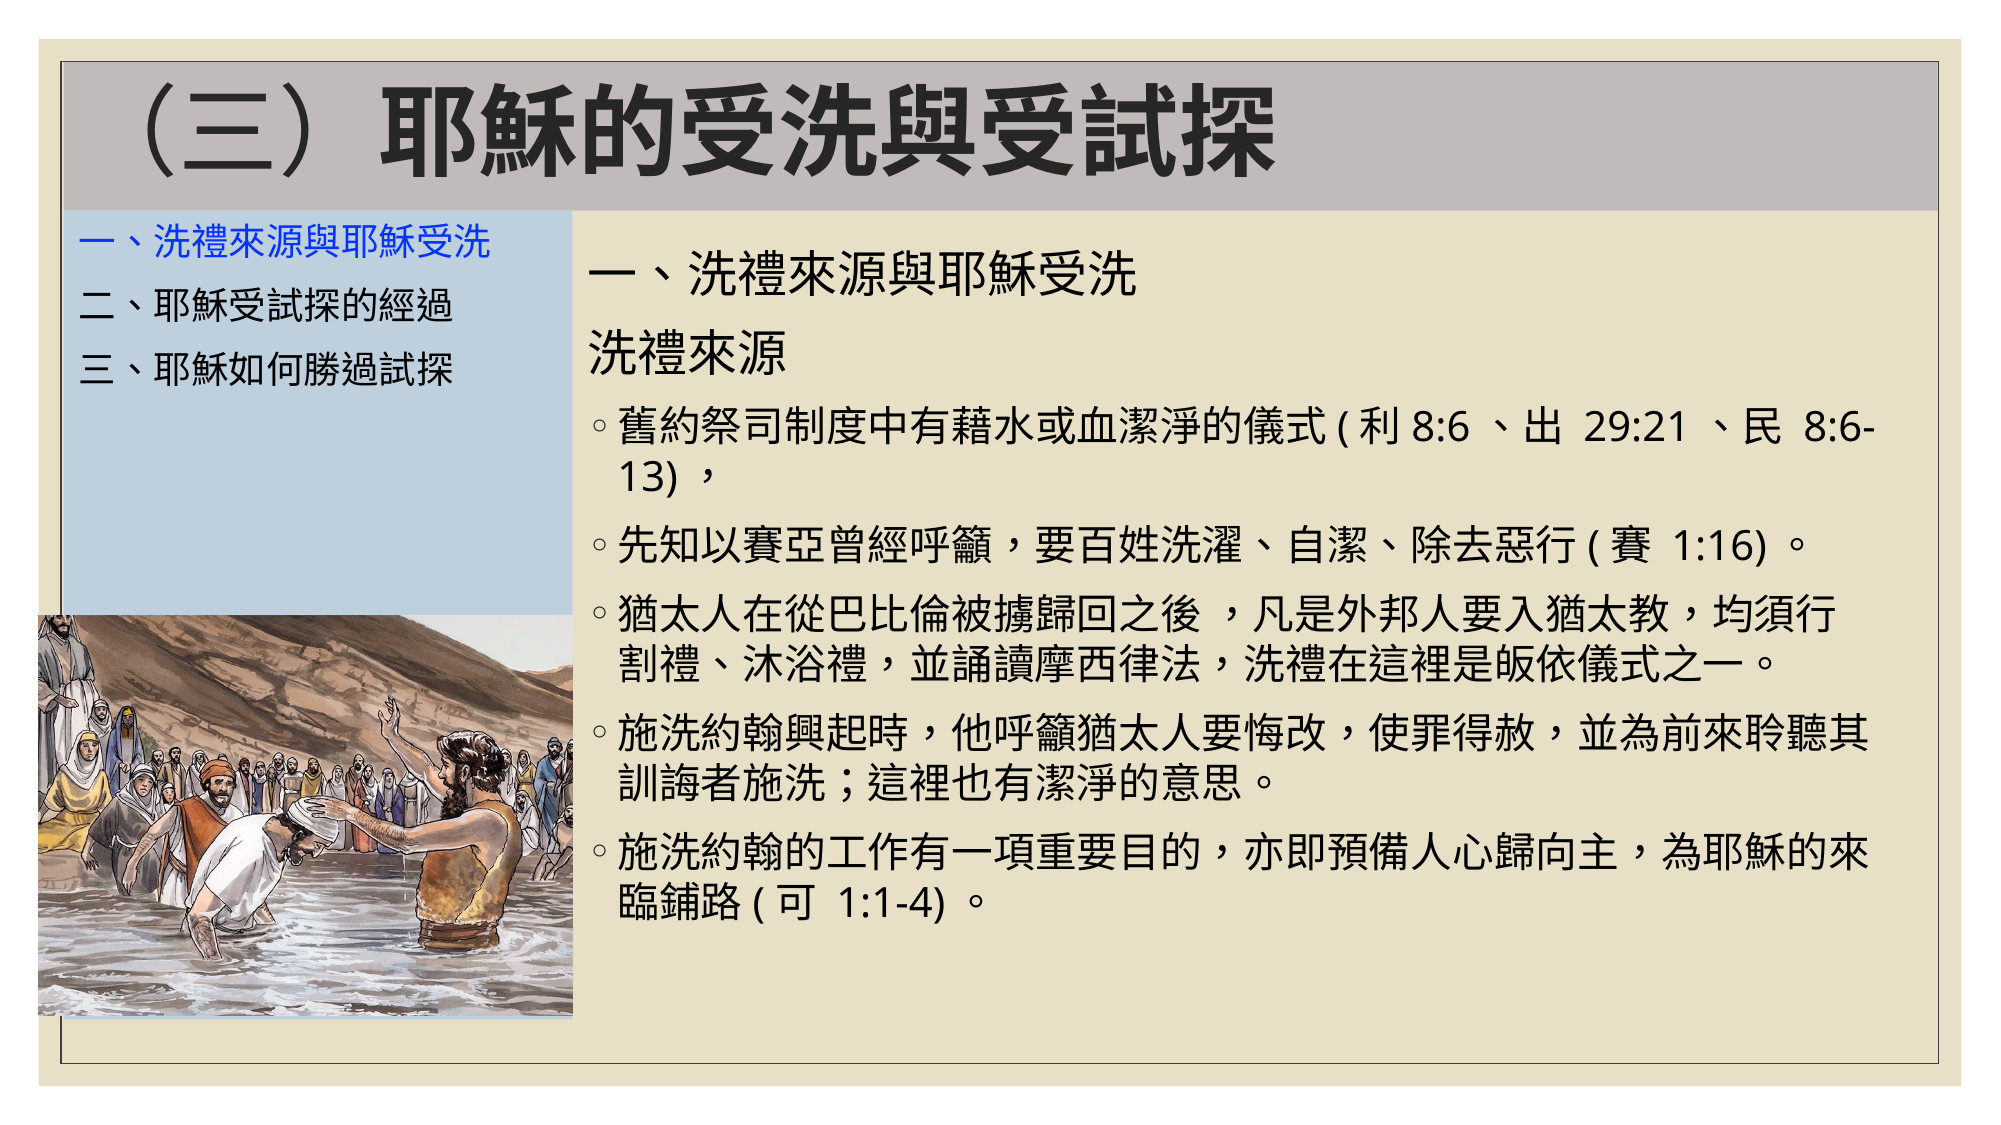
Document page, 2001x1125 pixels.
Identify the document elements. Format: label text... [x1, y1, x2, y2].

list 一、洗禮來源與耶穌受洗 二、耶穌受試探的經過 三、耶穌如何勝過試探 [63, 210, 573, 612]
title （三）耶穌的受洗與受試探 [63, 62, 1938, 211]
list 一、洗禮來源與耶穌受洗 洗禮來源 舊約祭司制度中有藉水或血潔淨的儀式(利8:6、出 29:21、民 8:6-13)， 先知以賽亞曾經呼籲，要百姓洗濯、自潔、除去惡行(賽 1:16)。 猶太人在從巴比倫被擄歸回之後 ，凡是外邦人要入猶太教，均須行割禮、沐浴禮，並誦讀摩西律法，洗禮在這裡是皈依儀式之一。 施洗約翰興起時，他呼籲猶太人要悔改，使罪得赦，並為前來聆聽其訓誨者施洗；這裡也有潔淨的意思。 施洗約翰的工作有一項重要目的，亦即預備人心歸向主，為耶穌的來臨鋪路(可 1:1-4)。 [572, 234, 1892, 1020]
picture [38, 615, 573, 1016]
